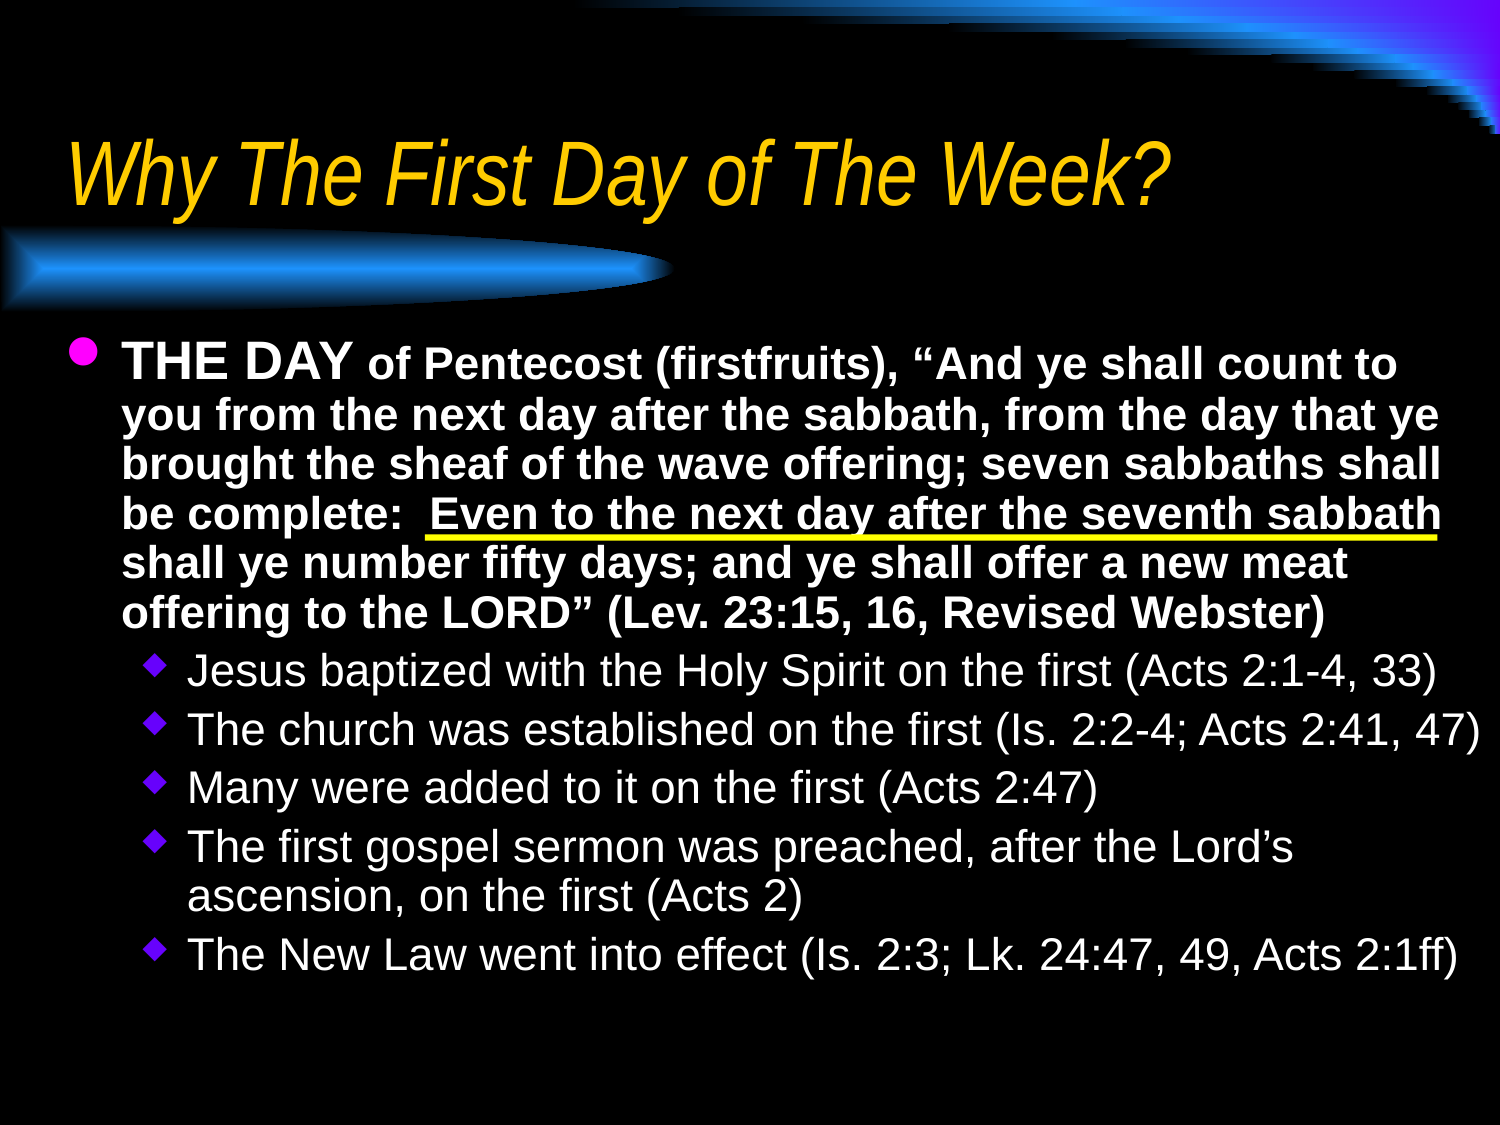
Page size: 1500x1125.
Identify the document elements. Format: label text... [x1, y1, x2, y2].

list THE DAY of Pentecost (firstfruits), “And ye shall count to you from the next day after the sabbath, from the day that ye brought the sheaf of the wave offering; seven sabbaths shall be complete: Even to the next day after the seventh sabbath shall ye number fifty days; and ye shall offer a new meat offering to the LORD” (Lev. 23:15, 16, Revised Webster) Jesus baptized with the Holy Spirit on the first (Acts 2:1-4, 33) The church was established on the first (Is. 2:2-4; Acts 2:41, 47) Many were added to it on the first (Acts 2:47) The first gospel sermon was preached, after the Lord’s ascension, on the first (Acts 2) The New Law went into effect (Is. 2:3; Lk. 24:47, 49, Acts 2:1ff) [49, 324, 1500, 1125]
title Why The First Day of The Week? [49, 74, 1326, 263]
